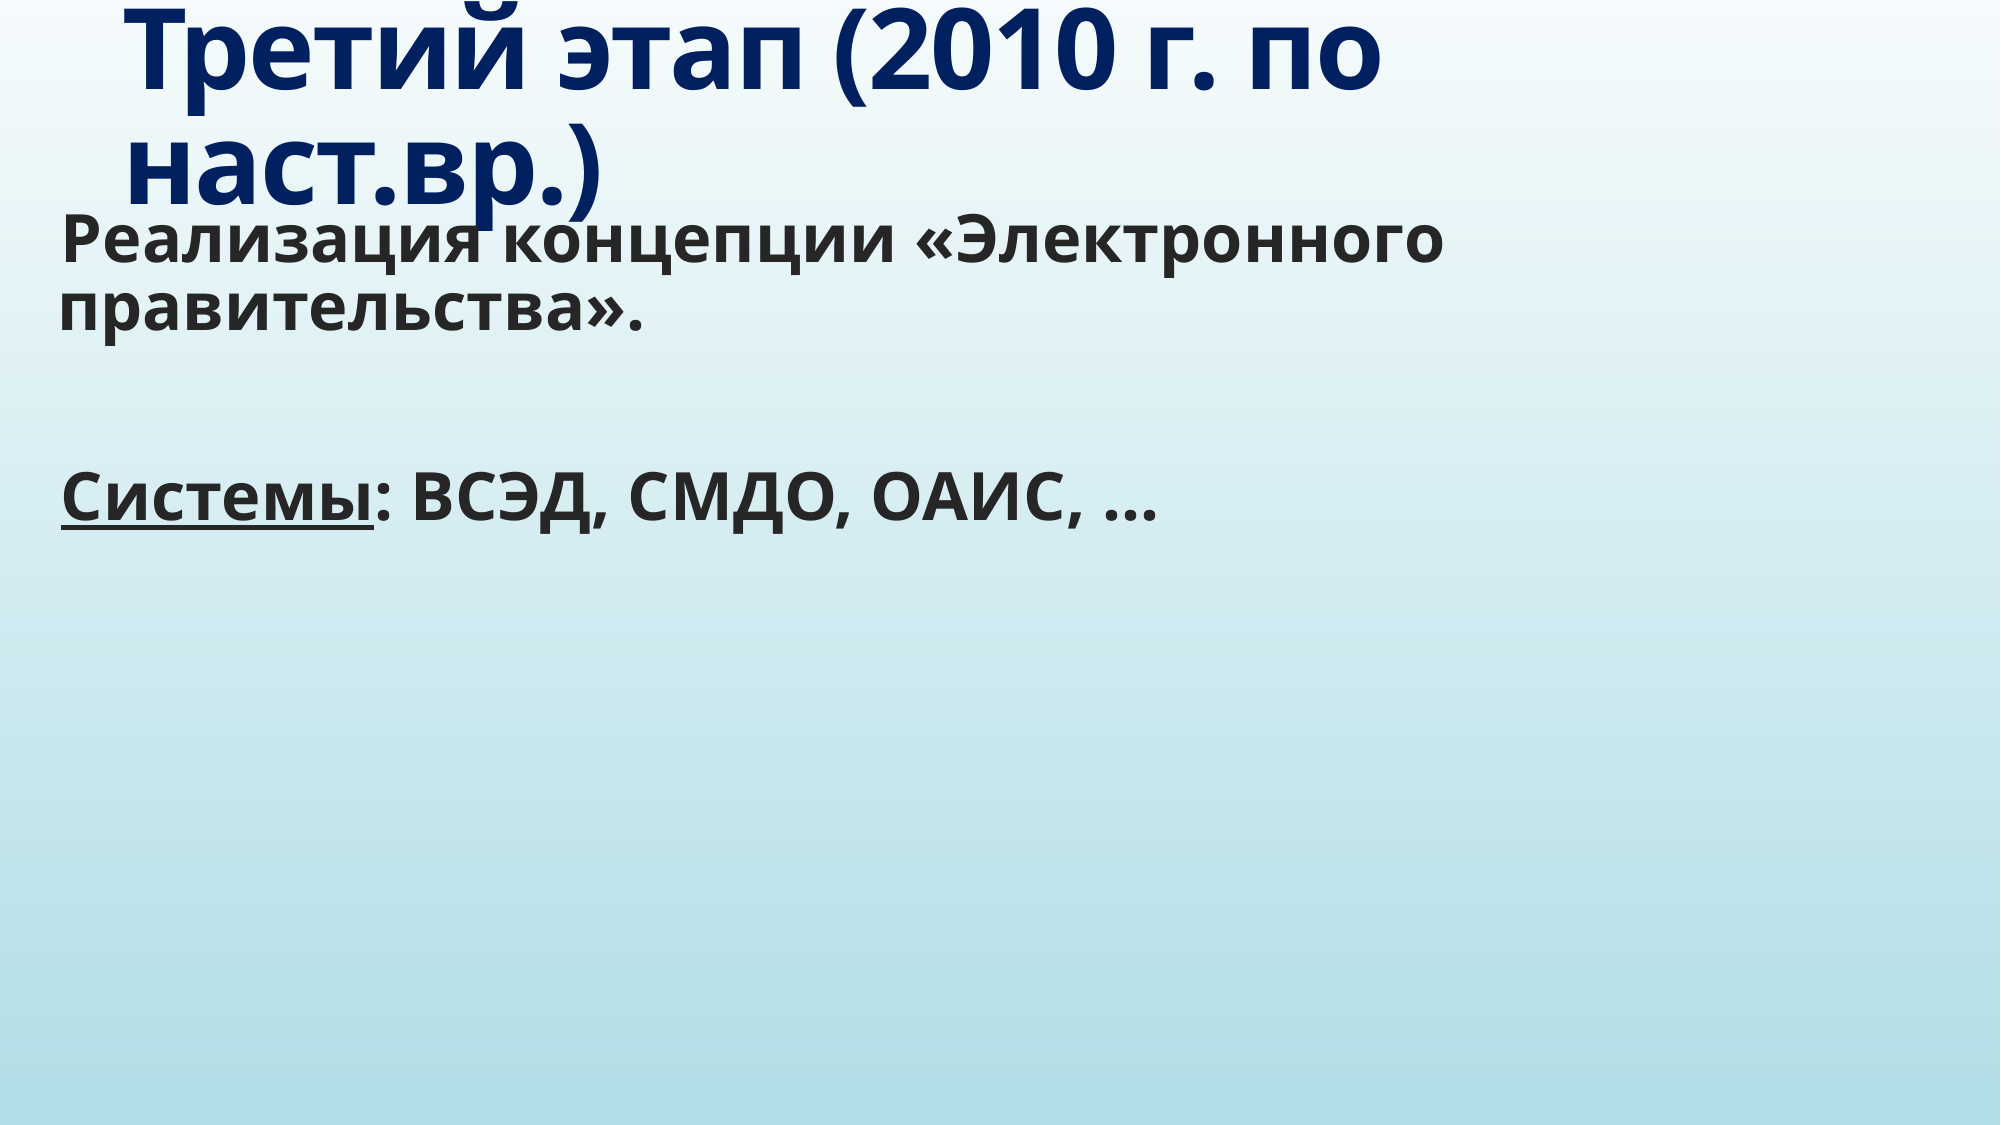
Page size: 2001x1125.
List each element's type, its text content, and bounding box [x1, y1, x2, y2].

list Реализация концепции «Электронного правительства». Системы: ВСЭД, СМДО, ОАИС, … [27, 200, 1792, 819]
title Третий этап (2010 г. по наст.вр.) [107, 24, 1876, 201]
